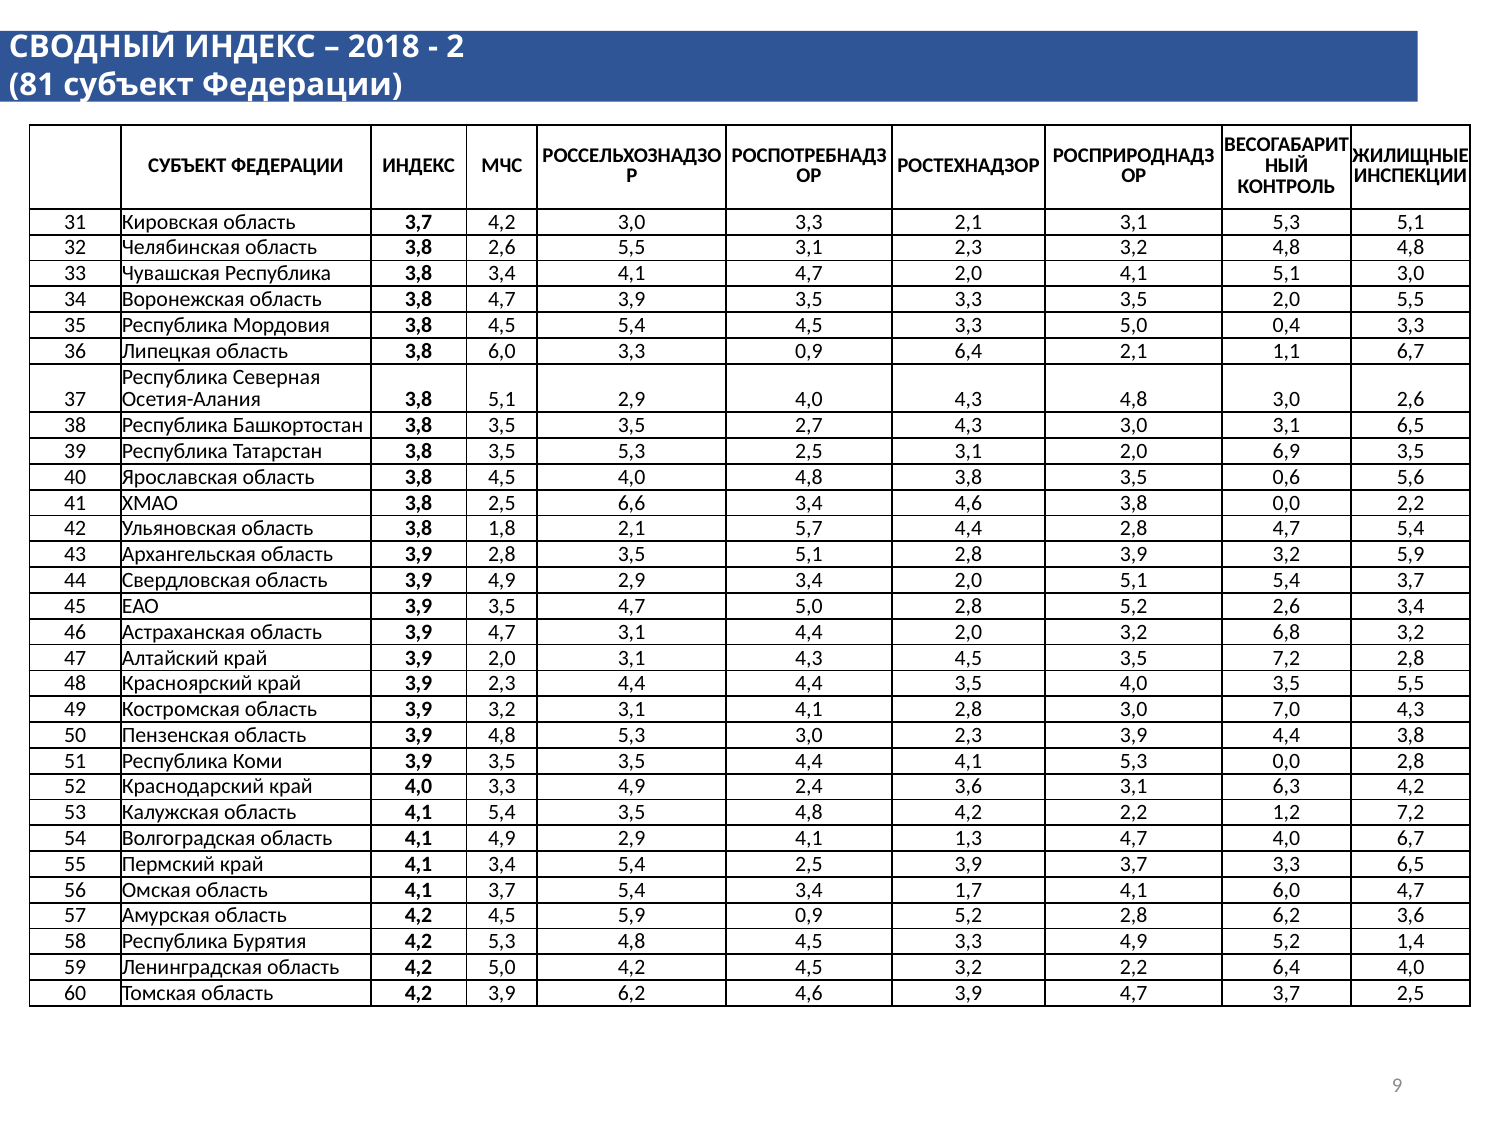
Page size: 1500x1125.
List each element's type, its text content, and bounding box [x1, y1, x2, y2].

table_cell 44 [30, 568, 120, 592]
table_cell 4,1 [1046, 261, 1221, 285]
table_cell 6,2 [1223, 904, 1350, 928]
table_cell 3,5 [467, 749, 536, 773]
table_cell 2,0 [893, 620, 1044, 644]
table_cell 3,8 [372, 413, 466, 437]
table_cell 5,0 [727, 594, 891, 618]
table_cell 4,2 [893, 800, 1044, 824]
table_cell Челябинская область [122, 236, 370, 260]
table_cell 1,2 [1223, 800, 1350, 824]
table_cell 4,1 [372, 878, 466, 902]
table_cell 4,0 [1223, 826, 1350, 850]
table_cell 3,3 [1223, 852, 1350, 876]
table_cell 2,8 [1352, 749, 1469, 773]
table_cell 3,7 [1046, 852, 1221, 876]
table_cell 2,9 [538, 365, 725, 411]
table_cell 4,5 [467, 465, 536, 489]
table_cell 32 [30, 236, 120, 260]
table_cell 3,8 [372, 287, 466, 311]
table_cell 3,4 [727, 878, 891, 902]
table_cell 2,5 [727, 852, 891, 876]
table_cell Республика Мордовия [122, 313, 370, 337]
table_cell 3,9 [893, 852, 1044, 876]
table_cell Липецкая область [122, 339, 370, 363]
table_cell 4,5 [467, 904, 536, 928]
table_cell 4,5 [727, 955, 891, 979]
table_cell Волгоградская область [122, 826, 370, 850]
table_cell 5,5 [1352, 671, 1469, 695]
table_cell 33 [30, 261, 120, 285]
table_cell 7,0 [1223, 697, 1350, 721]
table_cell 3,7 [372, 210, 466, 234]
table_cell 4,7 [727, 261, 891, 285]
table_cell 2,8 [893, 594, 1044, 618]
table_cell 4,8 [727, 800, 891, 824]
table_cell 2,1 [538, 516, 725, 540]
table_header ИНДЕКС [372, 126, 466, 208]
table_cell 1,8 [467, 516, 536, 540]
table_cell 1,1 [1223, 339, 1350, 363]
table_cell 3,3 [893, 313, 1044, 337]
table_cell 56 [30, 878, 120, 902]
table_cell 4,2 [372, 929, 466, 953]
table_cell 4,8 [727, 465, 891, 489]
table_cell 0,6 [1223, 465, 1350, 489]
table_cell 3,7 [1352, 568, 1469, 592]
table_cell 3,9 [467, 981, 536, 1005]
table_cell 58 [30, 929, 120, 953]
table_cell Ленинградская область [122, 955, 370, 979]
table_cell 6,3 [1223, 775, 1350, 799]
table_cell 4,3 [727, 645, 891, 670]
table_cell Республика Коми [122, 749, 370, 773]
table_cell 2,8 [1352, 645, 1469, 670]
table_cell 3,1 [1046, 775, 1221, 799]
table_cell 6,5 [1352, 413, 1469, 437]
table_cell 4,7 [467, 620, 536, 644]
table_cell 2,0 [1223, 287, 1350, 311]
table_cell 3,8 [893, 465, 1044, 489]
table_cell Пензенская область [122, 723, 370, 747]
table_cell Республика Башкортостан [122, 413, 370, 437]
table_cell 3,3 [893, 929, 1044, 953]
table_cell 5,2 [1046, 594, 1221, 618]
table_cell Пермский край [122, 852, 370, 876]
table_cell 3,0 [727, 723, 891, 747]
table_header СУБЪЕКТ ФЕДЕРАЦИИ [122, 126, 370, 208]
table_cell 4,0 [1352, 955, 1469, 979]
table_cell 2,6 [1223, 594, 1350, 618]
table_cell 3,3 [727, 210, 891, 234]
table_header РОСПОТРЕБНАДЗОР [727, 126, 891, 208]
table_cell 3,8 [372, 339, 466, 363]
table_cell 5,4 [1223, 568, 1350, 592]
table_cell 2,8 [1046, 904, 1221, 928]
table_cell 3,5 [727, 287, 891, 311]
table_cell 3,4 [1352, 594, 1469, 618]
table_cell 3,2 [1046, 236, 1221, 260]
table_cell 31 [30, 210, 120, 234]
table_cell Архангельская область [122, 542, 370, 566]
table_cell 4,6 [727, 981, 891, 1005]
table_cell 4,3 [893, 413, 1044, 437]
table_cell Республика Татарстан [122, 439, 370, 463]
table_cell 39 [30, 439, 120, 463]
table_cell 3,8 [372, 261, 466, 285]
table_cell 3,7 [1223, 981, 1350, 1005]
table_cell 3,9 [372, 749, 466, 773]
table_cell 5,0 [1046, 313, 1221, 337]
table_cell 3,1 [893, 439, 1044, 463]
table_cell 3,1 [538, 620, 725, 644]
table_cell 4,2 [538, 955, 725, 979]
table_cell 3,3 [1352, 313, 1469, 337]
table_cell 3,8 [372, 491, 466, 515]
table_cell 4,6 [893, 491, 1044, 515]
table_cell 4,2 [372, 904, 466, 928]
table_cell Омская область [122, 878, 370, 902]
table_cell 3,5 [1352, 439, 1469, 463]
table_cell 4,1 [727, 826, 891, 850]
table_cell 4,2 [467, 210, 536, 234]
table_cell 3,9 [372, 723, 466, 747]
table_cell Республика Бурятия [122, 929, 370, 953]
table_cell 51 [30, 749, 120, 773]
table_cell 0,4 [1223, 313, 1350, 337]
table_cell 4,8 [1223, 236, 1350, 260]
table_cell 3,5 [467, 594, 536, 618]
table_cell 4,2 [1352, 775, 1469, 799]
table_cell 4,7 [1223, 516, 1350, 540]
table_cell 3,5 [1223, 671, 1350, 695]
table_cell 5,9 [1352, 542, 1469, 566]
table_cell 4,4 [727, 671, 891, 695]
table_cell 49 [30, 697, 120, 721]
table_cell 4,2 [372, 981, 466, 1005]
table_cell 3,1 [538, 697, 725, 721]
table_cell 1,3 [893, 826, 1044, 850]
table_cell 5,4 [467, 800, 536, 824]
table_cell 5,3 [1223, 210, 1350, 234]
table_cell 3,8 [372, 465, 466, 489]
table_cell 60 [30, 981, 120, 1005]
table_cell 2,0 [893, 568, 1044, 592]
table_cell Алтайский край [122, 645, 370, 670]
table_cell 7,2 [1223, 645, 1350, 670]
table_cell 3,0 [1223, 365, 1350, 411]
table_cell 3,8 [372, 439, 466, 463]
table_cell 4,4 [727, 749, 891, 773]
table_cell 5,0 [467, 955, 536, 979]
table_cell 4,9 [467, 568, 536, 592]
table_cell 6,2 [538, 981, 725, 1005]
table_cell 2,0 [893, 261, 1044, 285]
table_cell 4,1 [372, 826, 466, 850]
table_cell 4,1 [372, 800, 466, 824]
table_cell 4,1 [1046, 878, 1221, 902]
table_cell 3,5 [538, 800, 725, 824]
table_cell 2,5 [727, 439, 891, 463]
table_cell 4,8 [467, 723, 536, 747]
table_cell 4,7 [467, 287, 536, 311]
table_cell 2,0 [467, 645, 536, 670]
table_cell 5,4 [538, 852, 725, 876]
table_cell 0,0 [1223, 749, 1350, 773]
table_cell 3,1 [1046, 210, 1221, 234]
table_cell 46 [30, 620, 120, 644]
table_cell Ульяновская область [122, 516, 370, 540]
table_cell 3,1 [1223, 413, 1350, 437]
table_cell 5,4 [538, 313, 725, 337]
table_cell 3,0 [1046, 697, 1221, 721]
table_cell Свердловская область [122, 568, 370, 592]
table_cell 4,1 [727, 697, 891, 721]
table_cell 3,5 [1046, 287, 1221, 311]
table_cell 2,3 [467, 671, 536, 695]
table_cell 6,9 [1223, 439, 1350, 463]
table_cell 2,8 [893, 542, 1044, 566]
table_cell 4,0 [1046, 671, 1221, 695]
table_cell Чувашская Республика [122, 261, 370, 285]
table_cell 3,1 [538, 645, 725, 670]
table_cell 4,0 [372, 775, 466, 799]
table_cell 3,2 [893, 955, 1044, 979]
table_cell 2,5 [1352, 981, 1469, 1005]
table_cell 38 [30, 413, 120, 437]
table_cell 6,7 [1352, 339, 1469, 363]
table_cell 53 [30, 800, 120, 824]
table_cell 4,4 [1223, 723, 1350, 747]
table_cell 1,4 [1352, 929, 1469, 953]
table_cell 4,4 [538, 671, 725, 695]
table_cell 3,5 [538, 749, 725, 773]
table_cell 3,5 [538, 413, 725, 437]
table_cell 2,1 [893, 210, 1044, 234]
table_cell 3,6 [1352, 904, 1469, 928]
table_cell 2,8 [467, 542, 536, 566]
table_cell 2,8 [1046, 516, 1221, 540]
table_cell 4,8 [538, 929, 725, 953]
table_cell 1,7 [893, 878, 1044, 902]
table_cell Астраханская область [122, 620, 370, 644]
list СВОДНЫЙ ИНДЕКС – 2018 - 2 (81 субъект Федерации) [0, 26, 1441, 102]
table_cell 4,4 [893, 516, 1044, 540]
table_cell 3,2 [467, 697, 536, 721]
table_cell 0,9 [727, 339, 891, 363]
table_cell 6,6 [538, 491, 725, 515]
table_cell ХМАО [122, 491, 370, 515]
table_cell 5,2 [893, 904, 1044, 928]
table_cell 4,9 [1046, 929, 1221, 953]
table_cell 6,8 [1223, 620, 1350, 644]
table_cell 3,0 [1046, 413, 1221, 437]
table_cell 2,0 [1046, 439, 1221, 463]
table_header РОССЕЛЬХОЗНАДЗОР [538, 126, 725, 208]
table_cell 0,0 [1223, 491, 1350, 515]
table_cell 3,5 [1046, 465, 1221, 489]
table_cell 3,2 [1352, 620, 1469, 644]
table_cell 50 [30, 723, 120, 747]
table_cell 4,5 [893, 645, 1044, 670]
table_cell 4,0 [538, 465, 725, 489]
table_cell 2,9 [538, 826, 725, 850]
table_cell 6,5 [1352, 852, 1469, 876]
table_cell 5,7 [727, 516, 891, 540]
table_cell Кировская область [122, 210, 370, 234]
table_cell 4,9 [467, 826, 536, 850]
table_cell 3,9 [372, 645, 466, 670]
table_cell 3,8 [1352, 723, 1469, 747]
table_cell 4,3 [893, 365, 1044, 411]
table_cell Томская область [122, 981, 370, 1005]
table_cell 3,5 [1046, 645, 1221, 670]
table_cell 57 [30, 904, 120, 928]
table_cell 43 [30, 542, 120, 566]
table_cell 42 [30, 516, 120, 540]
table_cell 4,1 [372, 852, 466, 876]
table_cell Калужская область [122, 800, 370, 824]
table_cell 3,2 [1046, 620, 1221, 644]
table_cell 2,1 [1046, 339, 1221, 363]
table_cell 2,4 [727, 775, 891, 799]
table_cell Ярославская область [122, 465, 370, 489]
table_cell Краснодарский край [122, 775, 370, 799]
table_cell 6,4 [1223, 955, 1350, 979]
table_cell 5,1 [1352, 210, 1469, 234]
table_cell 5,4 [538, 878, 725, 902]
table_cell 4,5 [727, 313, 891, 337]
table_cell 4,7 [1046, 981, 1221, 1005]
table_cell 5,3 [1046, 749, 1221, 773]
table_cell 2,2 [1352, 491, 1469, 515]
table_cell 4,0 [727, 365, 891, 411]
table_cell 3,9 [893, 981, 1044, 1005]
table_cell 7,2 [1352, 800, 1469, 824]
table_cell 3,4 [727, 491, 891, 515]
table_cell 5,6 [1352, 465, 1469, 489]
table_cell 2,7 [727, 413, 891, 437]
table_cell 6,7 [1352, 826, 1469, 850]
table_cell 3,5 [538, 542, 725, 566]
table_cell 6,0 [467, 339, 536, 363]
table_cell 3,9 [372, 594, 466, 618]
table_cell 3,5 [893, 671, 1044, 695]
table_cell 40 [30, 465, 120, 489]
table_cell 6,4 [893, 339, 1044, 363]
table_cell 3,2 [1223, 542, 1350, 566]
table_cell 3,5 [467, 413, 536, 437]
table_cell 3,9 [372, 697, 466, 721]
table_cell 3,8 [372, 365, 466, 411]
table_cell Костромская область [122, 697, 370, 721]
table_cell 5,9 [538, 904, 725, 928]
table_cell 2,3 [893, 236, 1044, 260]
table_cell 5,1 [467, 365, 536, 411]
table_header ВЕСОГАБАРИТНЫЙ КОНТРОЛЬ [1223, 126, 1350, 208]
table_cell 3,9 [538, 287, 725, 311]
table_cell 2,6 [467, 236, 536, 260]
table_cell 36 [30, 339, 120, 363]
table_cell 4,2 [372, 955, 466, 979]
table_cell 3,8 [372, 236, 466, 260]
table_cell 4,9 [538, 775, 725, 799]
table_cell 52 [30, 775, 120, 799]
table_cell 3,3 [538, 339, 725, 363]
table_cell 3,8 [372, 313, 466, 337]
table_cell 59 [30, 955, 120, 979]
table_cell 3,8 [1046, 491, 1221, 515]
table_cell 3,0 [538, 210, 725, 234]
table_cell 3,3 [893, 287, 1044, 311]
table_cell Амурская область [122, 904, 370, 928]
table_cell 3,9 [372, 620, 466, 644]
table_cell 37 [30, 365, 120, 411]
table_cell 4,5 [467, 313, 536, 337]
table_cell 2,6 [1352, 365, 1469, 411]
table_cell 3,4 [467, 852, 536, 876]
table_cell 35 [30, 313, 120, 337]
table_cell 34 [30, 287, 120, 311]
table_cell 3,9 [372, 542, 466, 566]
table_cell 4,3 [1352, 697, 1469, 721]
table_cell 3,4 [467, 261, 536, 285]
table_cell 5,3 [538, 723, 725, 747]
table_cell 3,9 [1046, 723, 1221, 747]
table_header [30, 126, 120, 208]
table_cell 5,5 [538, 236, 725, 260]
table_cell 3,6 [893, 775, 1044, 799]
table_cell 4,7 [538, 594, 725, 618]
table_cell 2,9 [538, 568, 725, 592]
table_cell 4,8 [1046, 365, 1221, 411]
table_cell 3,7 [467, 878, 536, 902]
table_cell 2,8 [893, 697, 1044, 721]
table_cell 2,5 [467, 491, 536, 515]
table_cell 3,4 [727, 568, 891, 592]
table_cell 5,4 [1352, 516, 1469, 540]
table_cell 48 [30, 671, 120, 695]
table_cell 5,2 [1223, 929, 1350, 953]
table_cell 3,8 [372, 516, 466, 540]
table_cell 4,7 [1352, 878, 1469, 902]
table_cell 45 [30, 594, 120, 618]
table_cell 3,1 [727, 236, 891, 260]
table_cell 5,5 [1352, 287, 1469, 311]
table_cell 4,4 [727, 620, 891, 644]
table_cell Республика Северная Осетия-Алания [122, 365, 370, 411]
table_cell 2,2 [1046, 955, 1221, 979]
table_cell 4,8 [1352, 236, 1469, 260]
table_cell 41 [30, 491, 120, 515]
table_cell 3,5 [467, 439, 536, 463]
table_cell 6,0 [1223, 878, 1350, 902]
table_cell 2,3 [893, 723, 1044, 747]
table_cell 3,0 [1352, 261, 1469, 285]
slide_number 9 [1286, 1042, 1418, 1125]
table_cell 0,9 [727, 904, 891, 928]
table_header МЧС [467, 126, 536, 208]
table_cell 5,1 [1046, 568, 1221, 592]
table_cell 5,1 [1223, 261, 1350, 285]
table_cell 3,3 [467, 775, 536, 799]
table_cell 4,5 [727, 929, 891, 953]
table_cell 5,1 [727, 542, 891, 566]
table_cell 55 [30, 852, 120, 876]
table_cell 4,7 [1046, 826, 1221, 850]
table_cell 47 [30, 645, 120, 670]
table_cell 3,9 [1046, 542, 1221, 566]
table_cell 5,3 [467, 929, 536, 953]
table_header ЖИЛИЩНЫЕ ИНСПЕКЦИИ [1352, 126, 1469, 208]
table_cell 3,9 [372, 671, 466, 695]
table_cell 5,3 [538, 439, 725, 463]
table_header РОСТЕХНАДЗОР [893, 126, 1044, 208]
table_cell ЕАО [122, 594, 370, 618]
table_cell 3,9 [372, 568, 466, 592]
table_cell Красноярский край [122, 671, 370, 695]
text_box [0, 0, 1500, 75]
table_cell Воронежская область [122, 287, 370, 311]
table_cell 4,1 [893, 749, 1044, 773]
table_cell 2,2 [1046, 800, 1221, 824]
table_cell 4,1 [538, 261, 725, 285]
table_cell 54 [30, 826, 120, 850]
table_header РОСПРИРОДНАДЗОР [1046, 126, 1221, 208]
